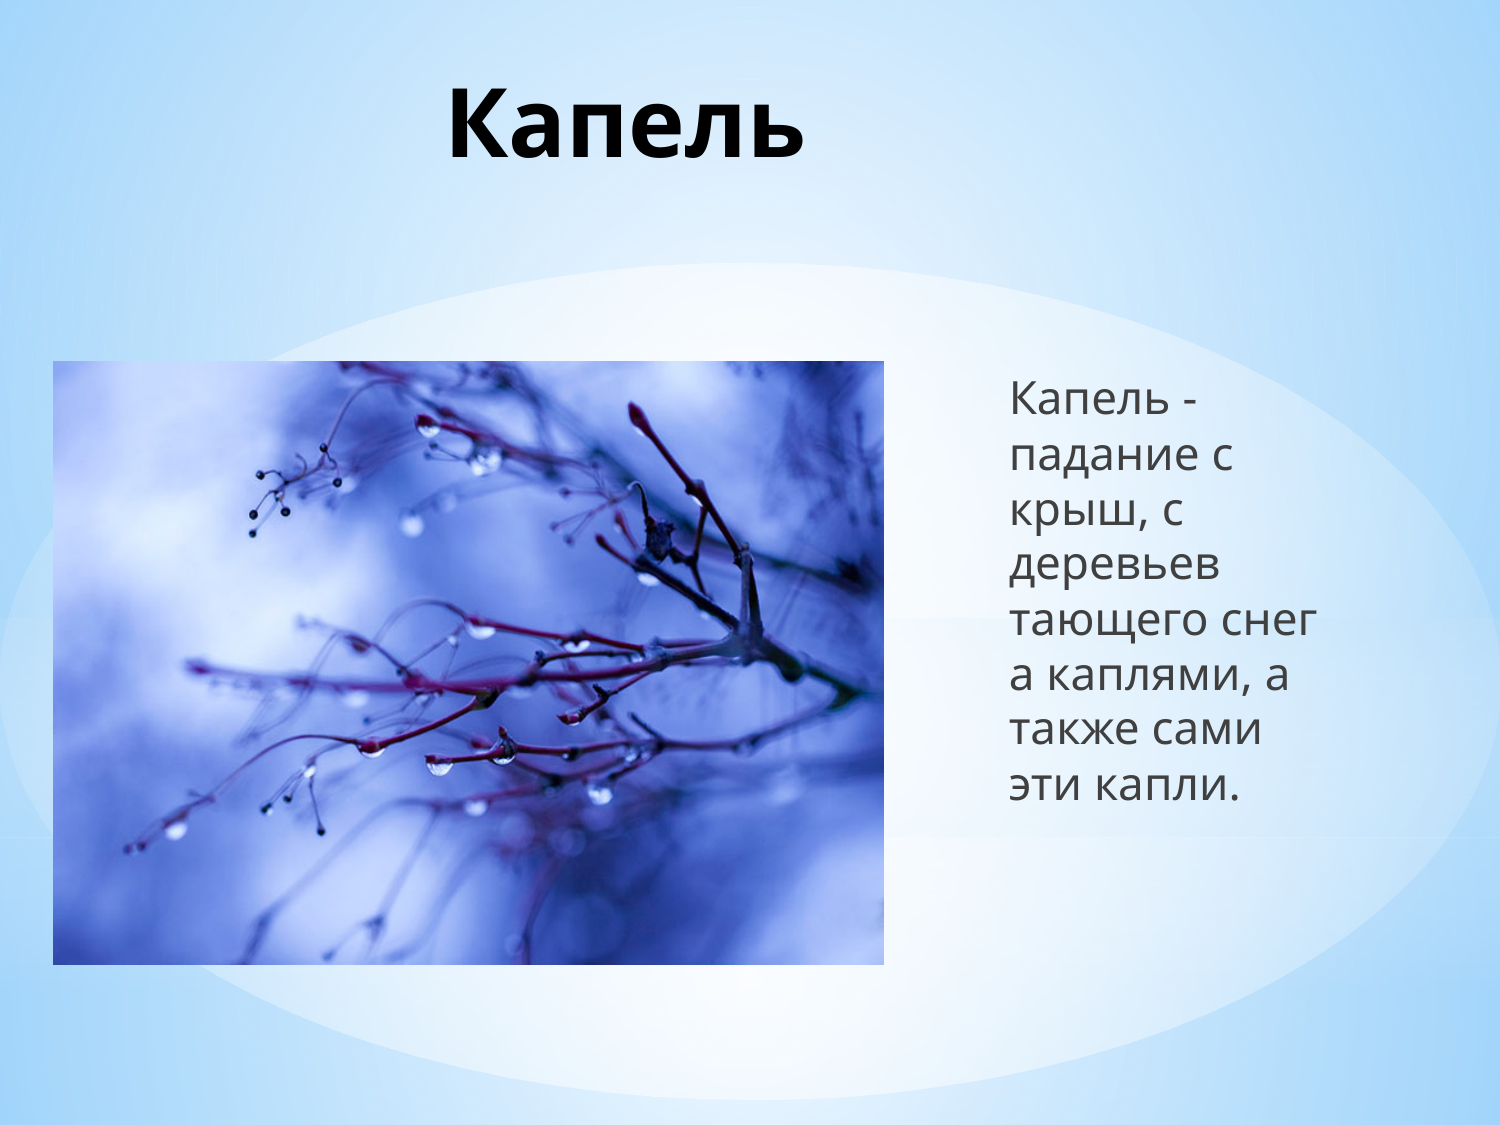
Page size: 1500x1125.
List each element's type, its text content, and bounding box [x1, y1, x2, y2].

title Капель [312, 54, 821, 209]
picture [52, 361, 884, 965]
list Капель -падание с крыш, с деревьев тающего снега каплями, а также сами эти капли. [986, 361, 1356, 1000]
